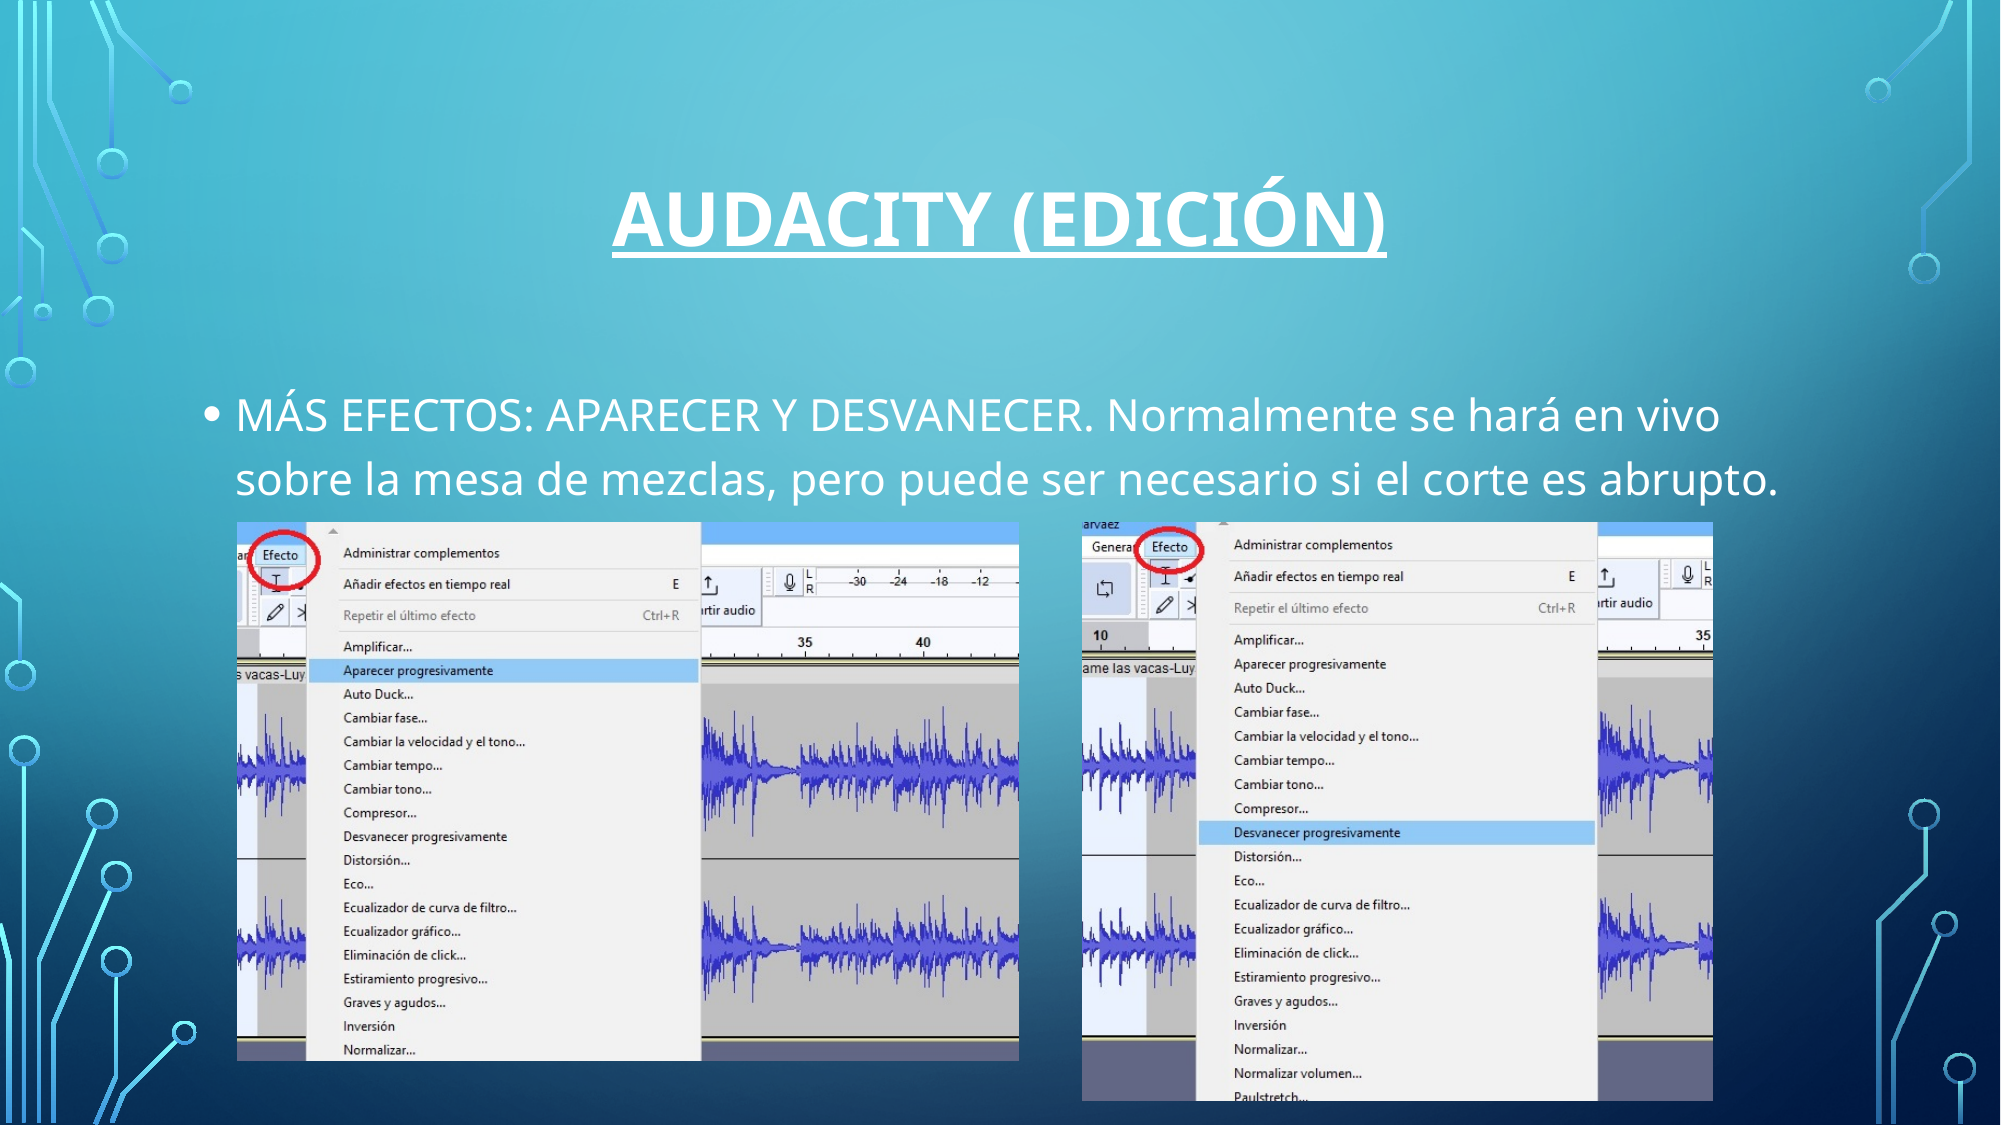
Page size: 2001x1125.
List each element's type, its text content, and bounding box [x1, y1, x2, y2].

picture [237, 522, 1019, 1061]
list MÁS EFECTOS: APARECER Y DESVANECER. Normalmente se hará en vivo sobre la mesa de mezclas, pero puede ser necesario si el corte es abrupto. [187, 369, 1813, 571]
picture [1082, 522, 1713, 1101]
title AUDACITY (EDICIÓN) [187, 101, 1813, 344]
